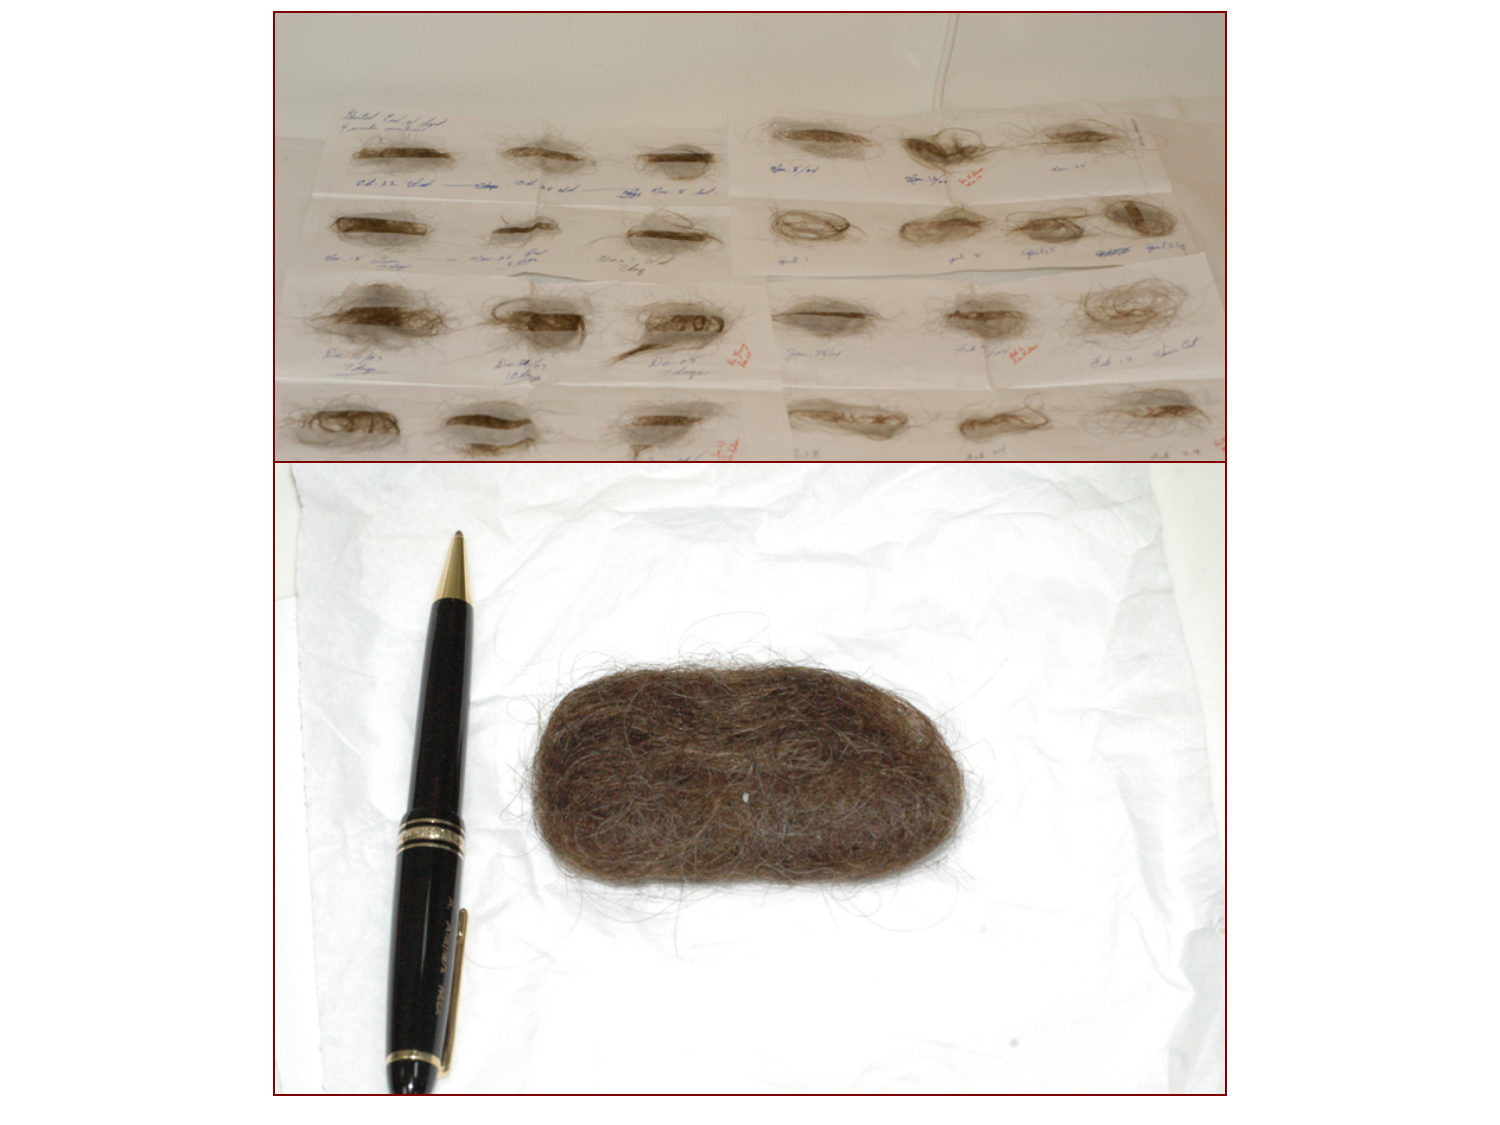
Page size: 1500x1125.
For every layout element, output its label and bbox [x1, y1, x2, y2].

picture [274, 12, 1226, 1095]
